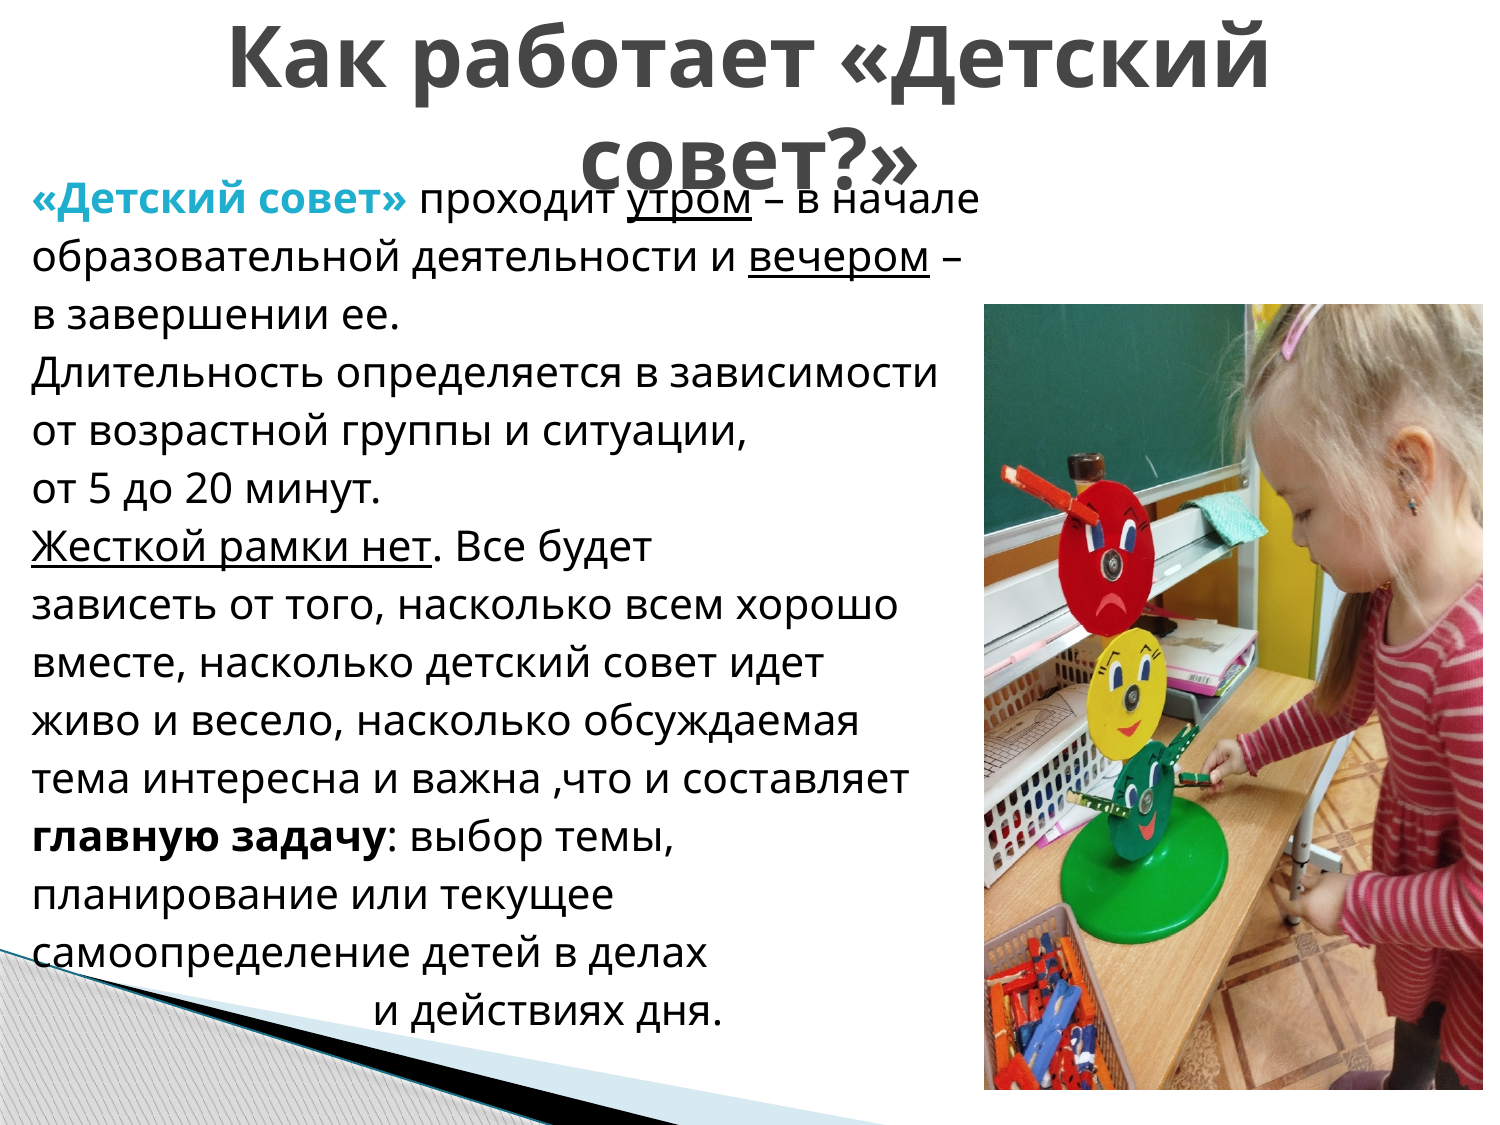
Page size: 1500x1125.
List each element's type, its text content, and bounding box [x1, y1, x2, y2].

list «Детский совет» проходит утром – в начале образовательной деятельности и вечером – в завершении ее. Длительность определяется в зависимости от возрастной группы и ситуации, от 5 до 20 минут. Жесткой рамки нет. Все будет зависеть от того, насколько всем хорошо вместе, насколько детский совет идет живо и весело, насколько обсуждаемая тема интересна и важна ,что и составляет главную задачу: выбор темы, планирование или текущее самоопределение детей в делах и действиях дня. [0, 164, 1032, 1055]
title Как работает «Детский совет?» [75, 45, 1425, 164]
picture [984, 304, 1483, 1090]
